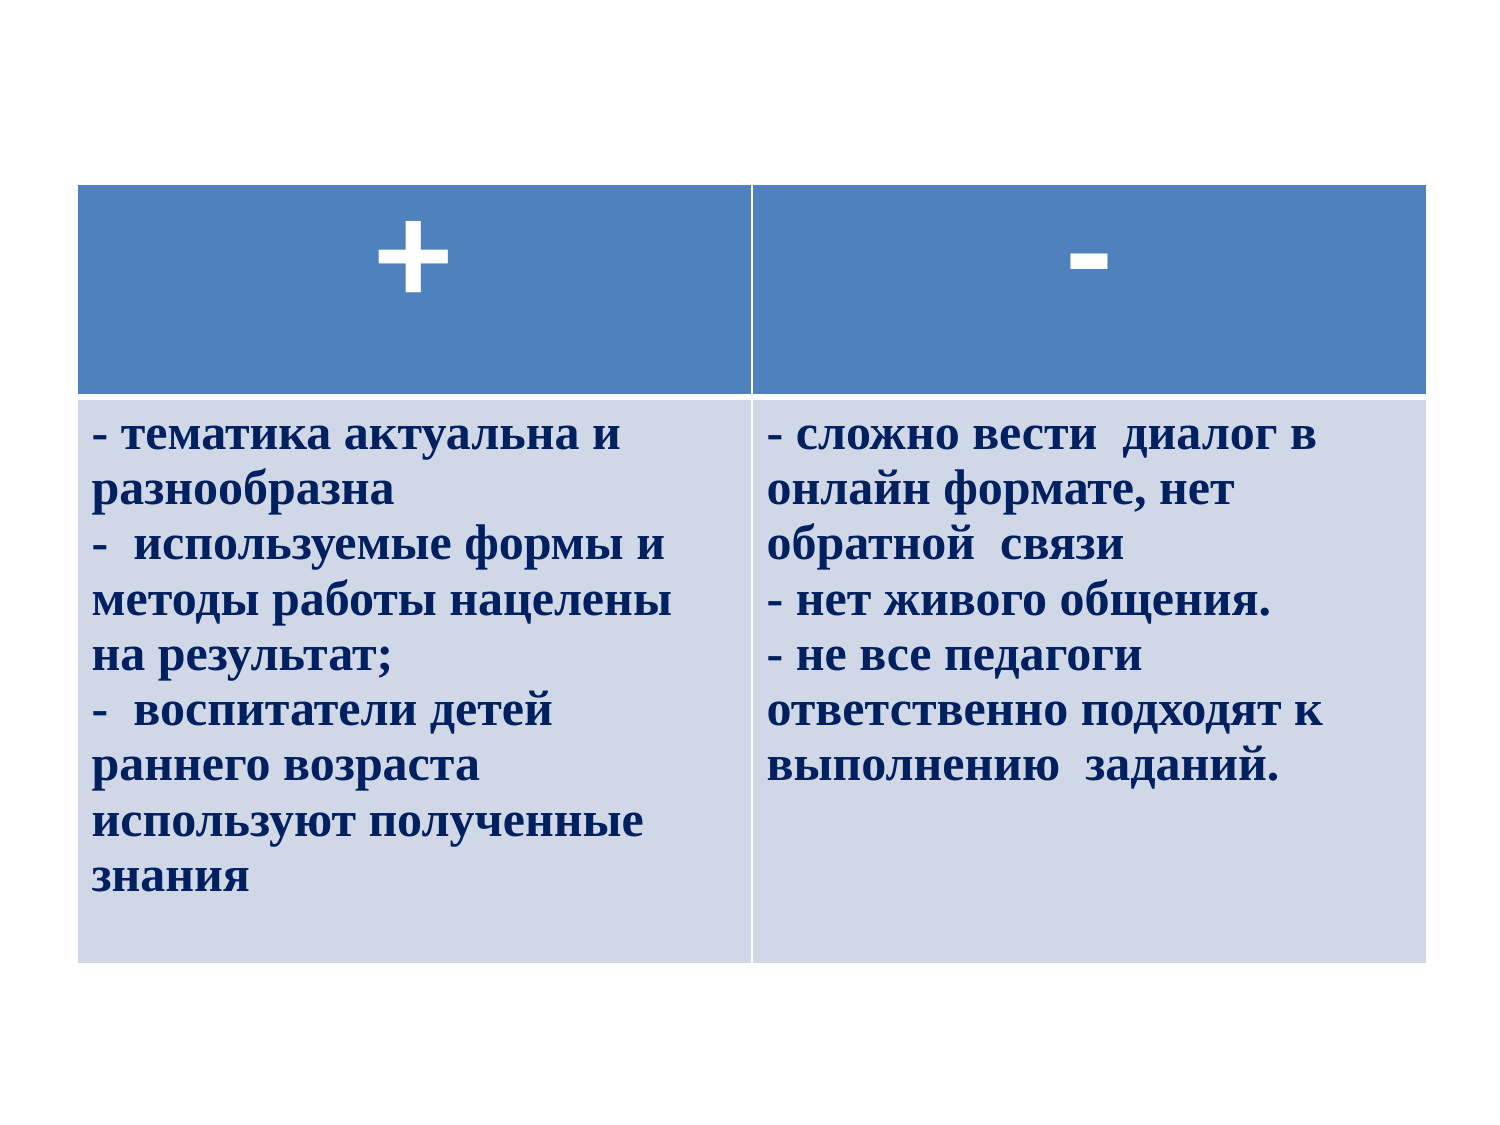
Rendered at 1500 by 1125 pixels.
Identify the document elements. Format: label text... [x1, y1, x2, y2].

table_cell - сложно вести диалог в онлайн формате, нет обратной связи - нет живого общения. - не все педагоги ответственно подходят к выполнению заданий. [753, 400, 1426, 963]
table_header + [78, 185, 751, 394]
table_header - [753, 185, 1426, 394]
table_cell - тематика актуальна и разнообразна - используемые формы и методы работы нацелены на результат; - воспитатели детей раннего возраста используют полученные знания [78, 400, 751, 963]
